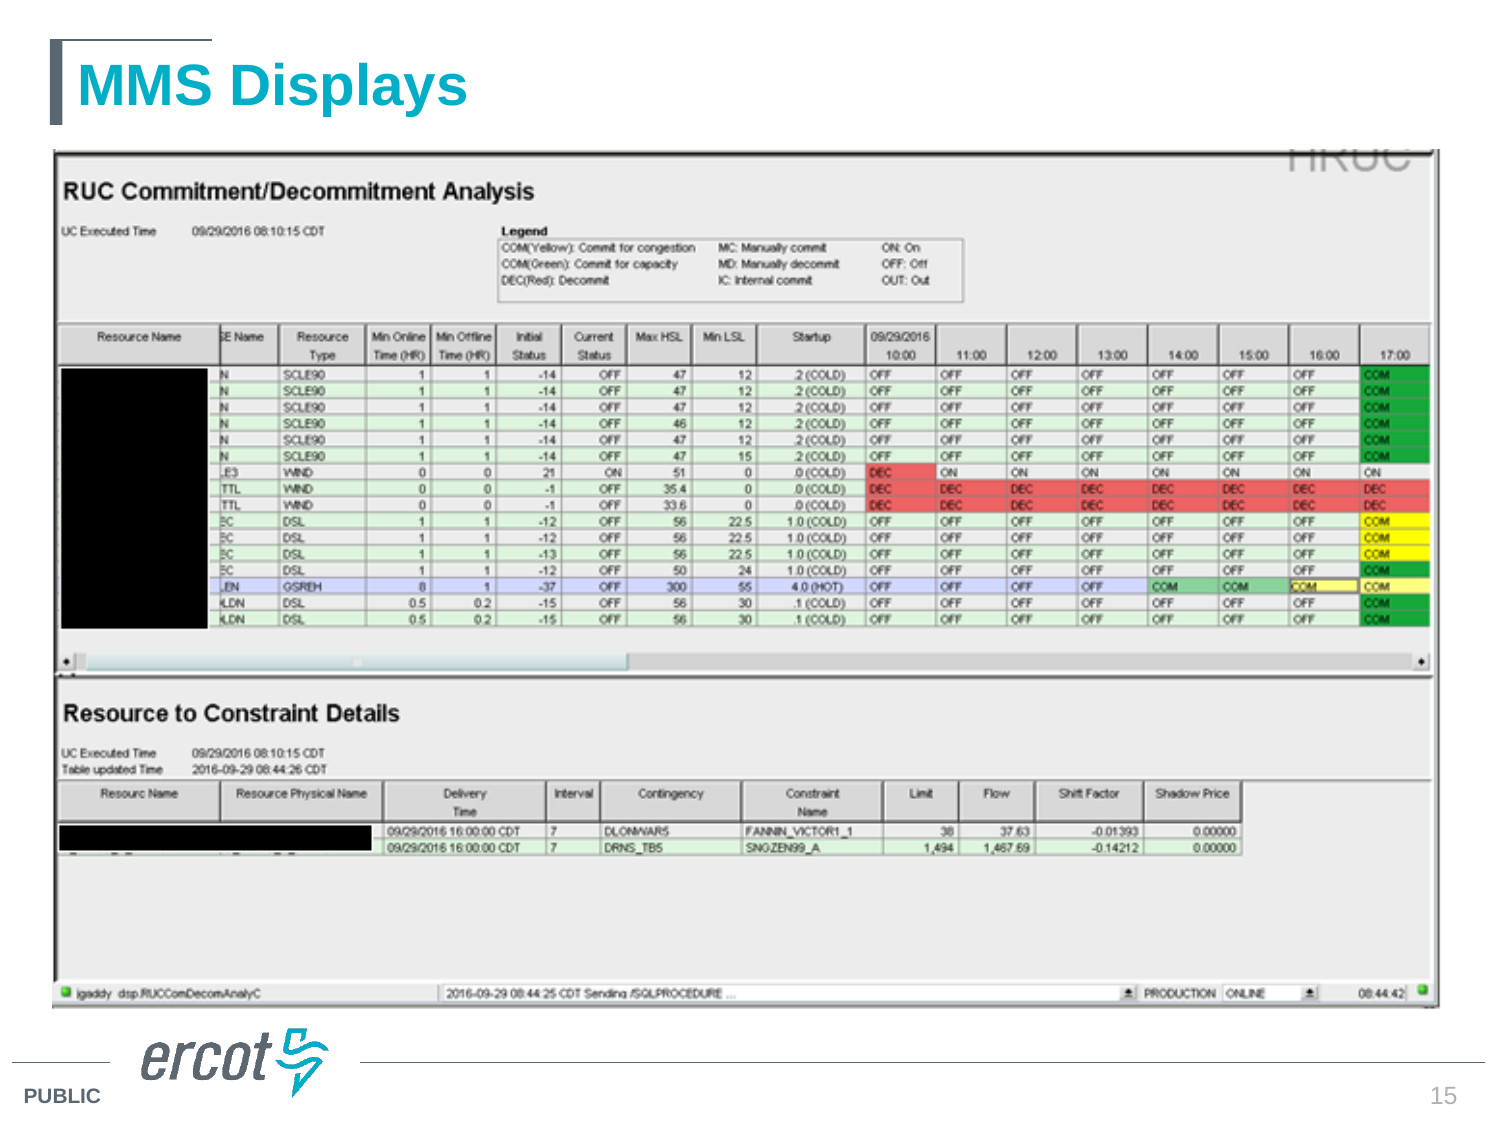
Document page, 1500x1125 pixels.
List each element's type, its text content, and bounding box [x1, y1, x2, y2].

slide_number 15 [1400, 1076, 1488, 1113]
picture [52, 149, 1444, 1012]
picture [137, 1024, 332, 1100]
title MMS Displays [62, 39, 1450, 125]
